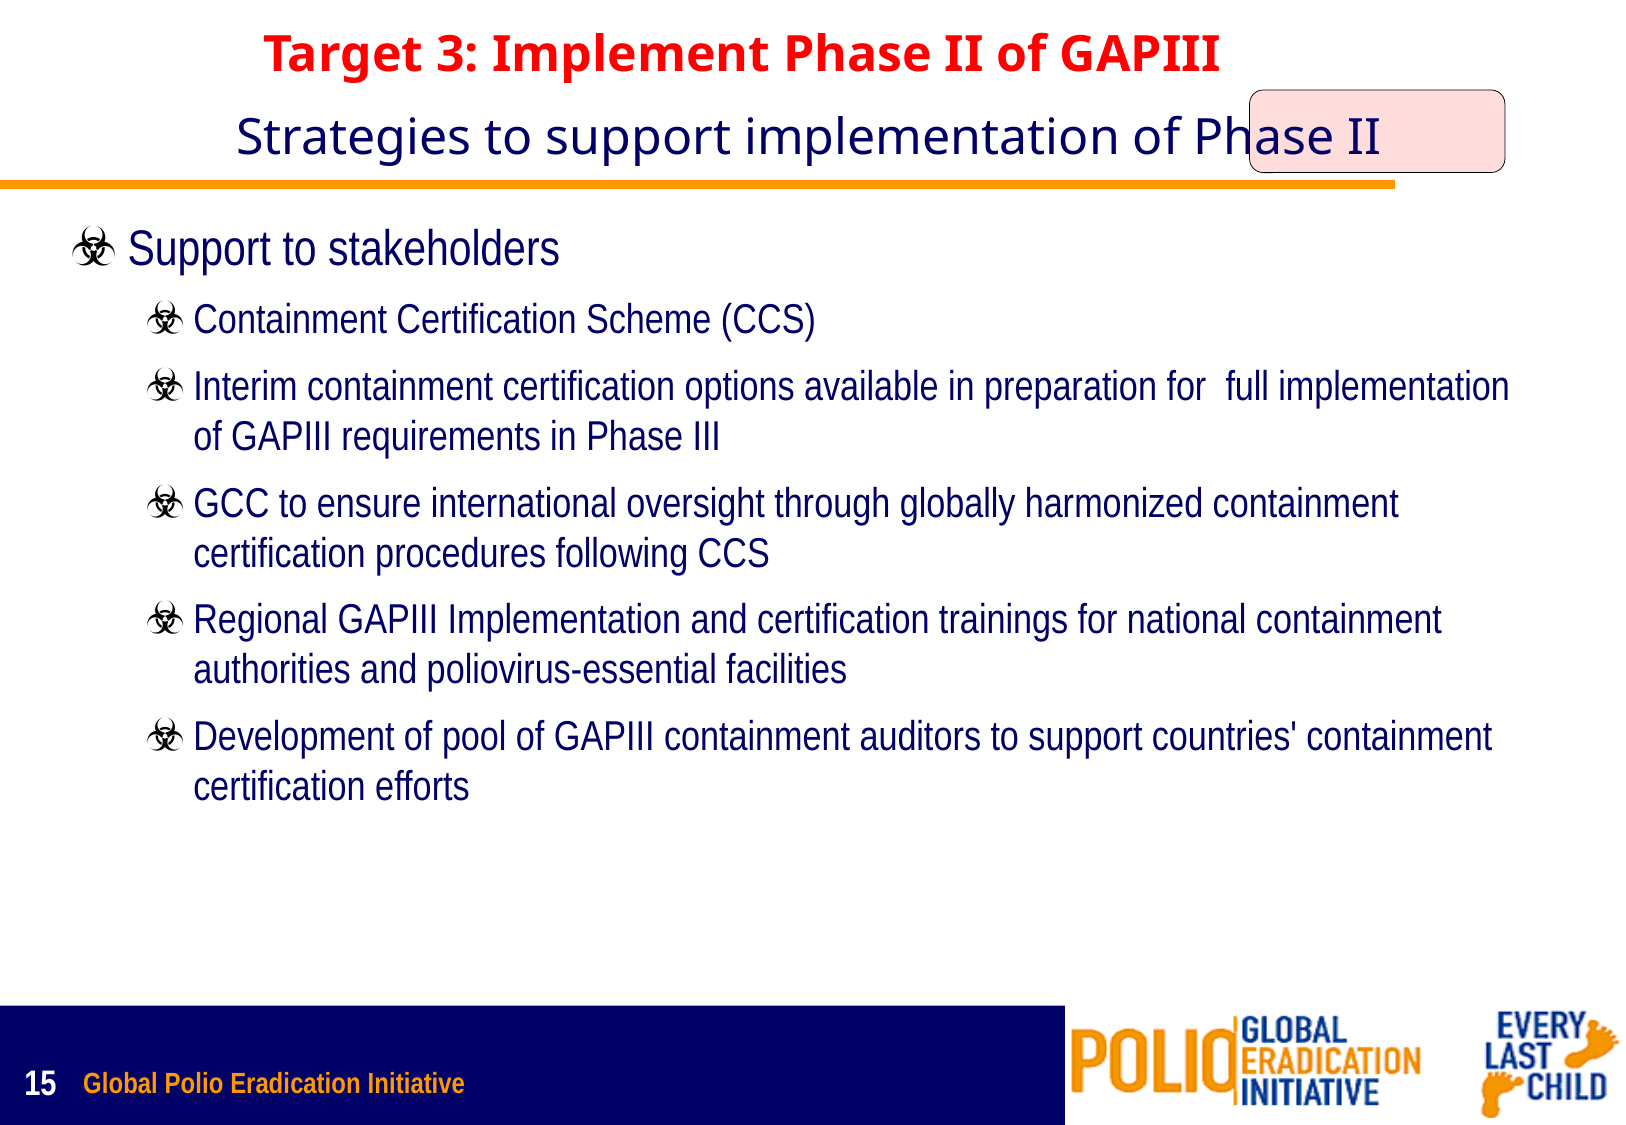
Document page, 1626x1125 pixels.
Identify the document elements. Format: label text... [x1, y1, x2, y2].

picture [146, 483, 184, 519]
picture [146, 716, 184, 752]
picture [71, 224, 116, 267]
picture [146, 599, 184, 635]
picture [146, 299, 184, 335]
title Strategies to support implementation of Phase II [0, 48, 1622, 197]
text_box Target 3: Implement Phase II of GAPIII [0, 13, 1488, 90]
picture [146, 366, 184, 402]
text_box Support to stakeholders Containment Certification Scheme (CCS) Interim containment certification options available in preparation for full implementation of GAPIII requirements in Phase III GCC to ensure international oversight through globally harmonized containment certification procedures following CCS Regional GAPIII Implementation and certification trainings for national containment authorities and poliovirus-essential facilities Development of pool of GAPIII containment auditors to support countries' containment certification efforts [56, 208, 1534, 905]
